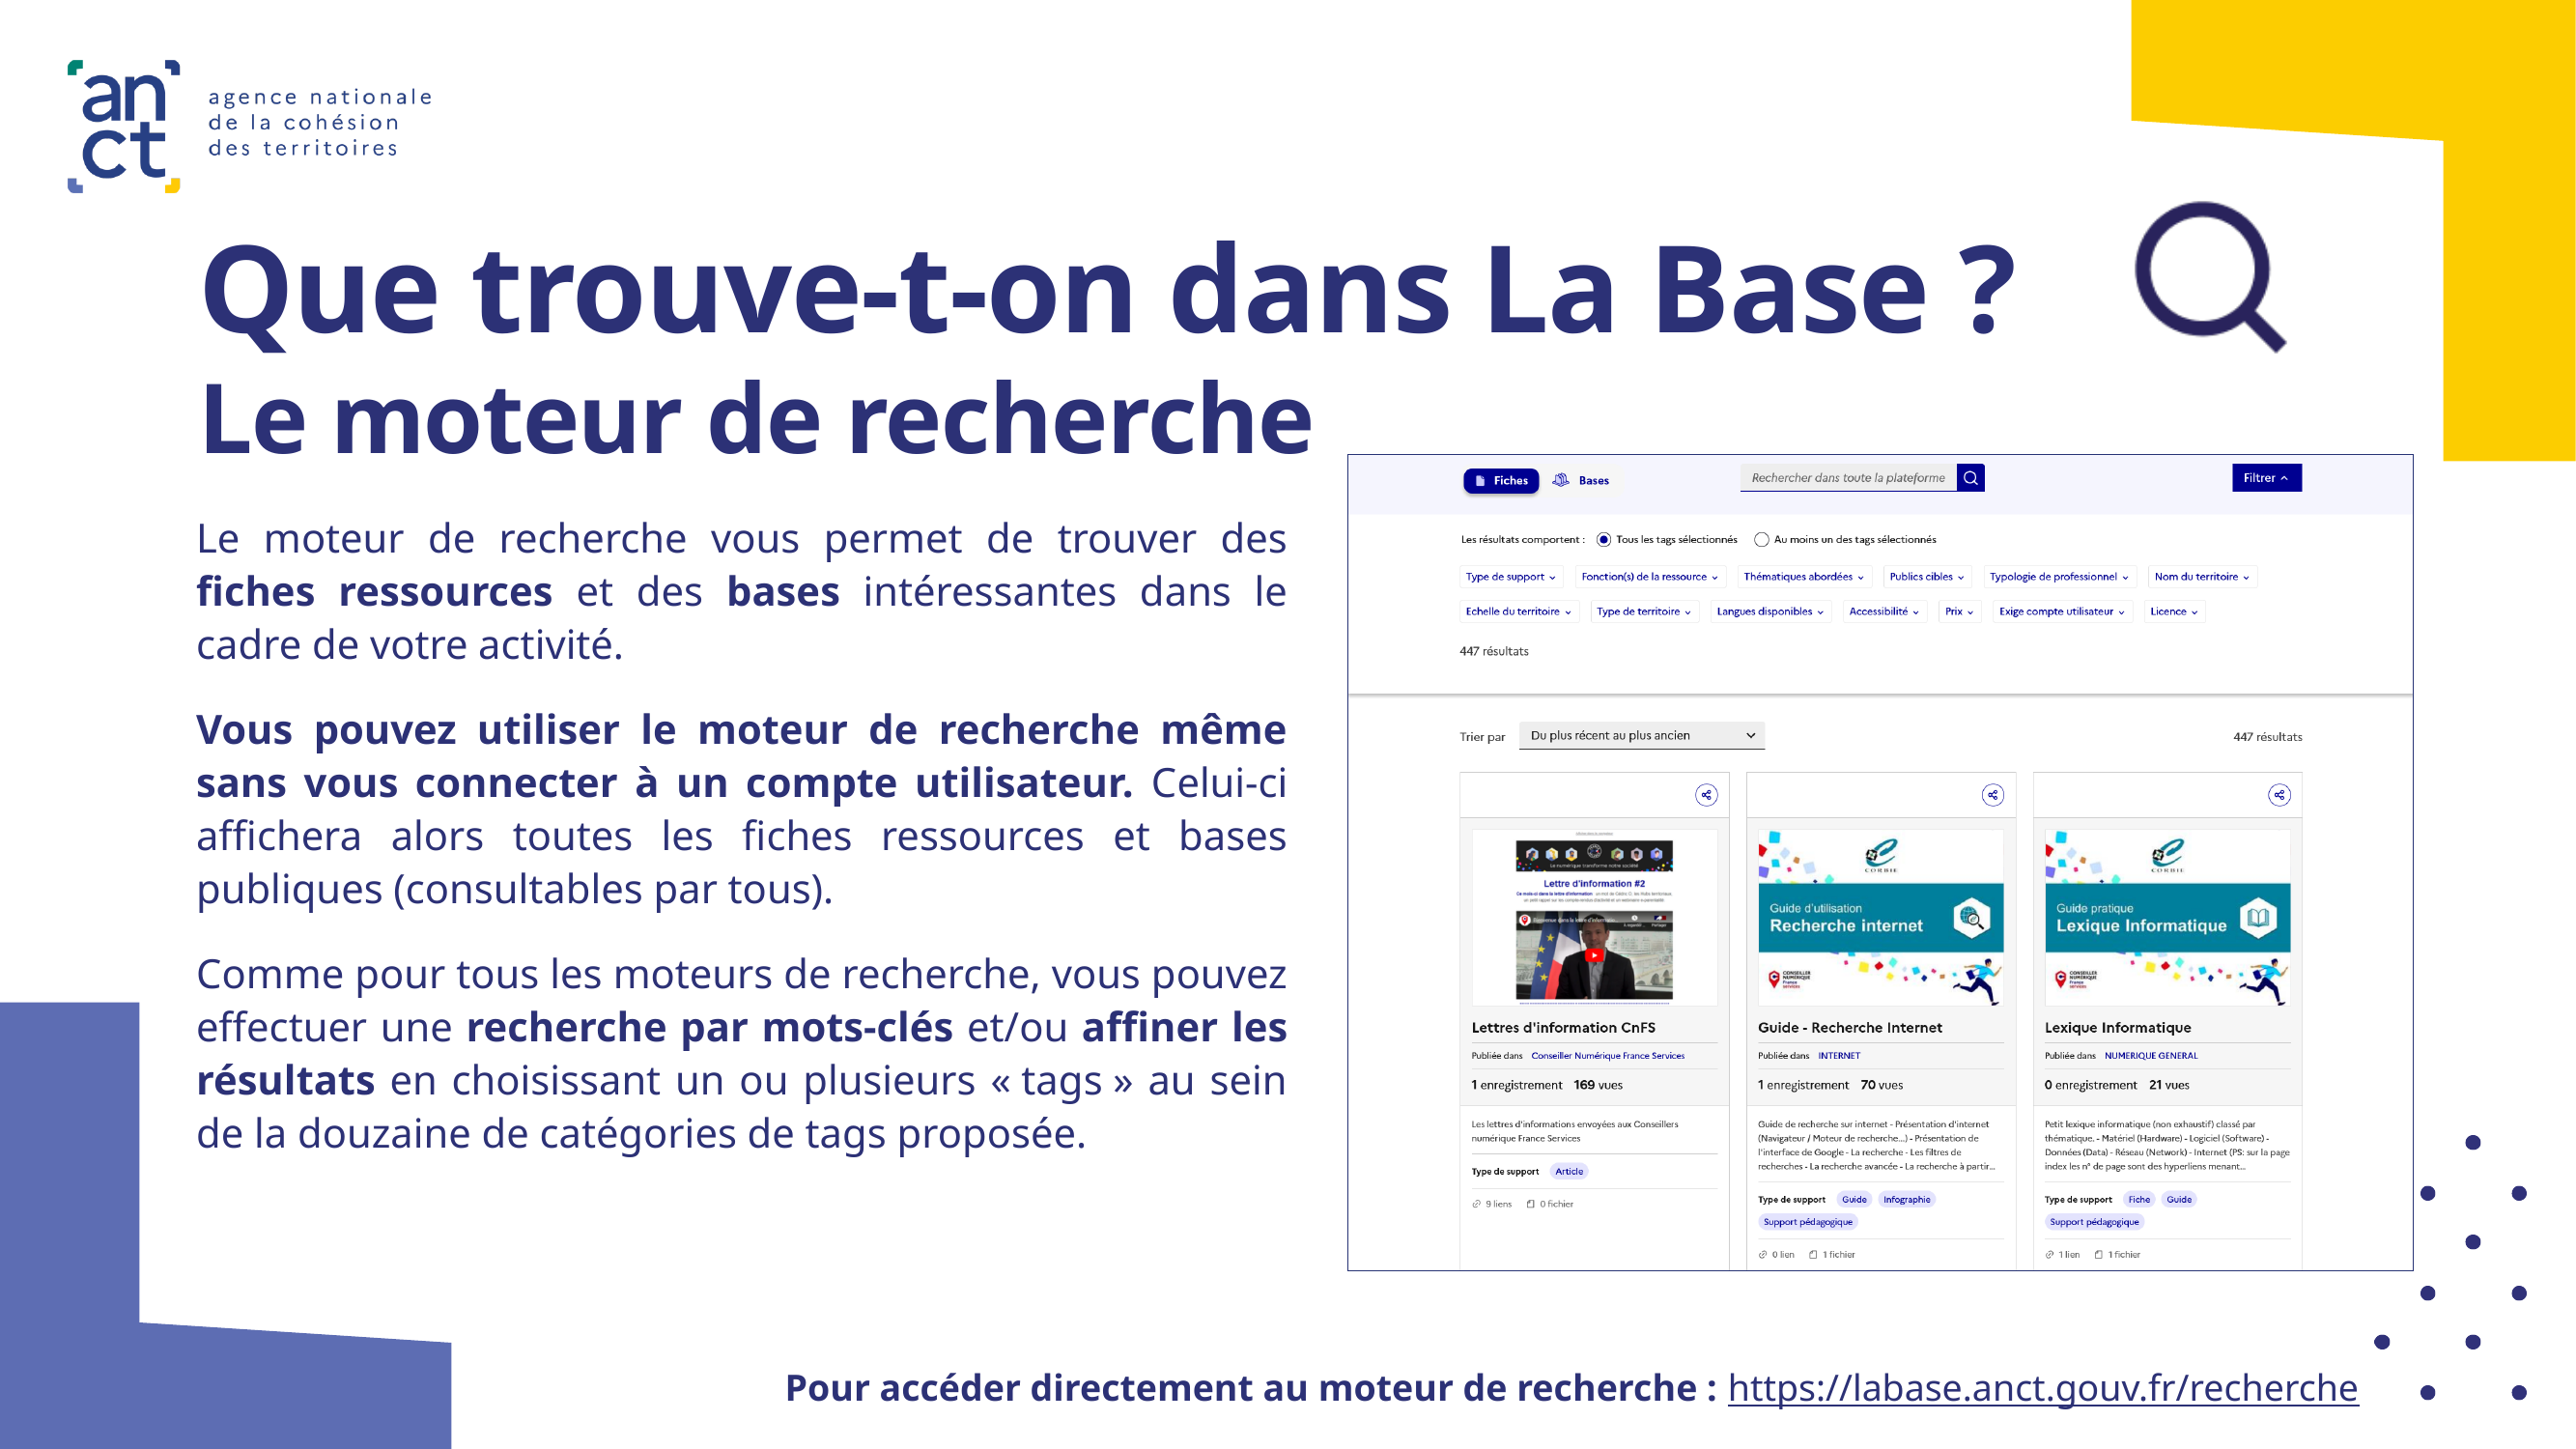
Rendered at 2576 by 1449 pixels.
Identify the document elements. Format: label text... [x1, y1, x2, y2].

title Que trouve-t-on dans La Base ? Le moteur de recherche [196, 210, 2380, 473]
picture [2121, 187, 2300, 366]
text_box [2131, 0, 2576, 462]
picture [1347, 454, 2576, 1402]
text_box [0, 1002, 452, 1449]
text_box Le moteur de recherche vous permet de trouver des fiches ressources et des bases intéressantes dans le cadre de votre activité. Vous pouvez utiliser le moteur de recherche même sans vous connecter à un compte utilisateur. Celui-ci affichera alors toutes les fiches ressources et bases publiques (consultables par tous). Comme pour tous les moteurs de recherche, vous pouvez effectuer une recherche par mots-clés et/ou affiner les résultats en choisissant un ou plusieurs « tags » au sein de la douzaine de catégories de tags proposée. [196, 505, 1288, 1156]
picture [68, 60, 431, 194]
text_box Pour accéder directement au moteur de recherche : https://labase.anct.gouv.fr/recherche [771, 1357, 2392, 1422]
